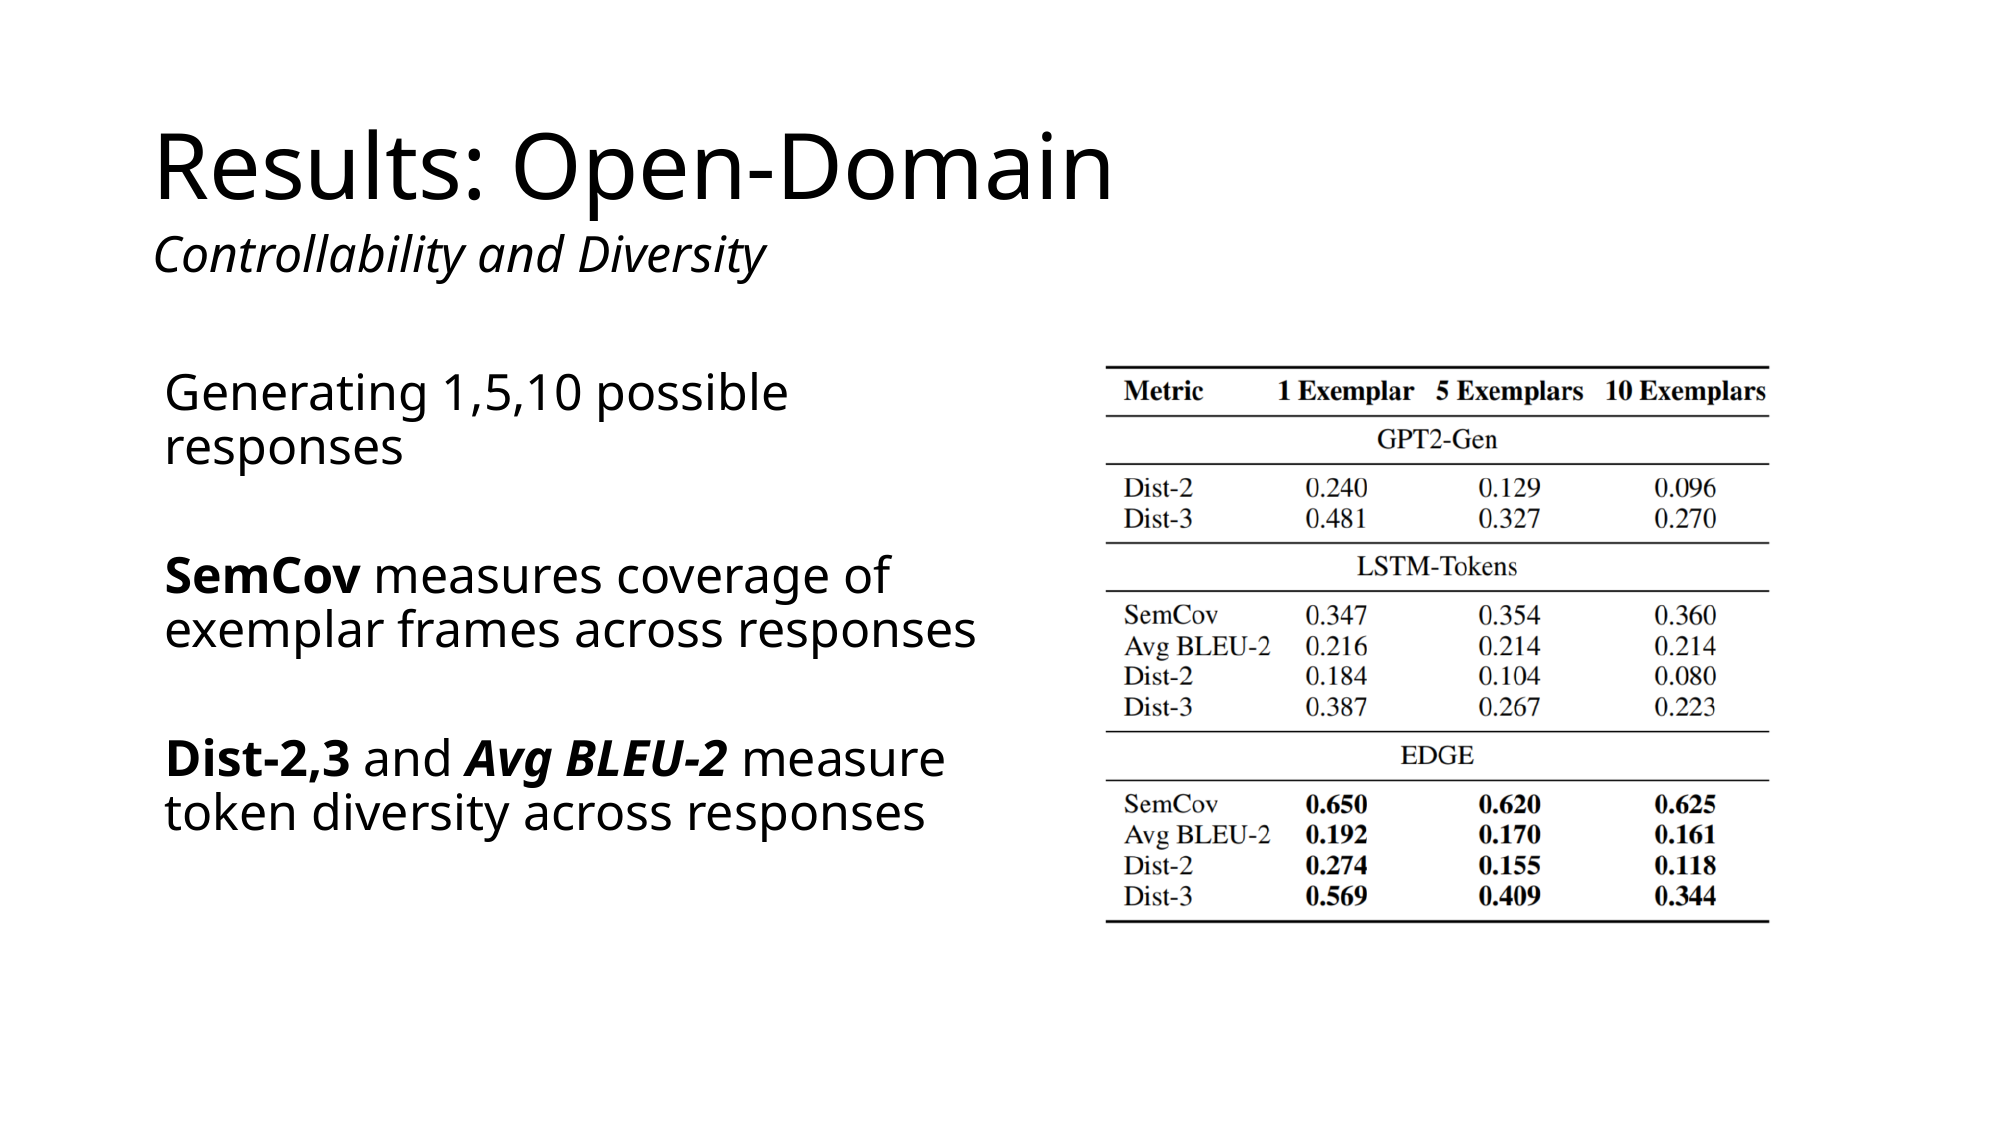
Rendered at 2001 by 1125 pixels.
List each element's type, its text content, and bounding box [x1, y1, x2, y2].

picture [1094, 352, 1788, 933]
text_box Generating 1,5,10 possible responses SemCov measures coverage of exemplar frames across responses Dist-2,3 and Avg BLEU-2 measure token diversity across responses [149, 352, 1042, 1006]
text_box Controllability and Diversity [137, 214, 915, 299]
title Results: Open-Domain [137, 61, 1863, 279]
